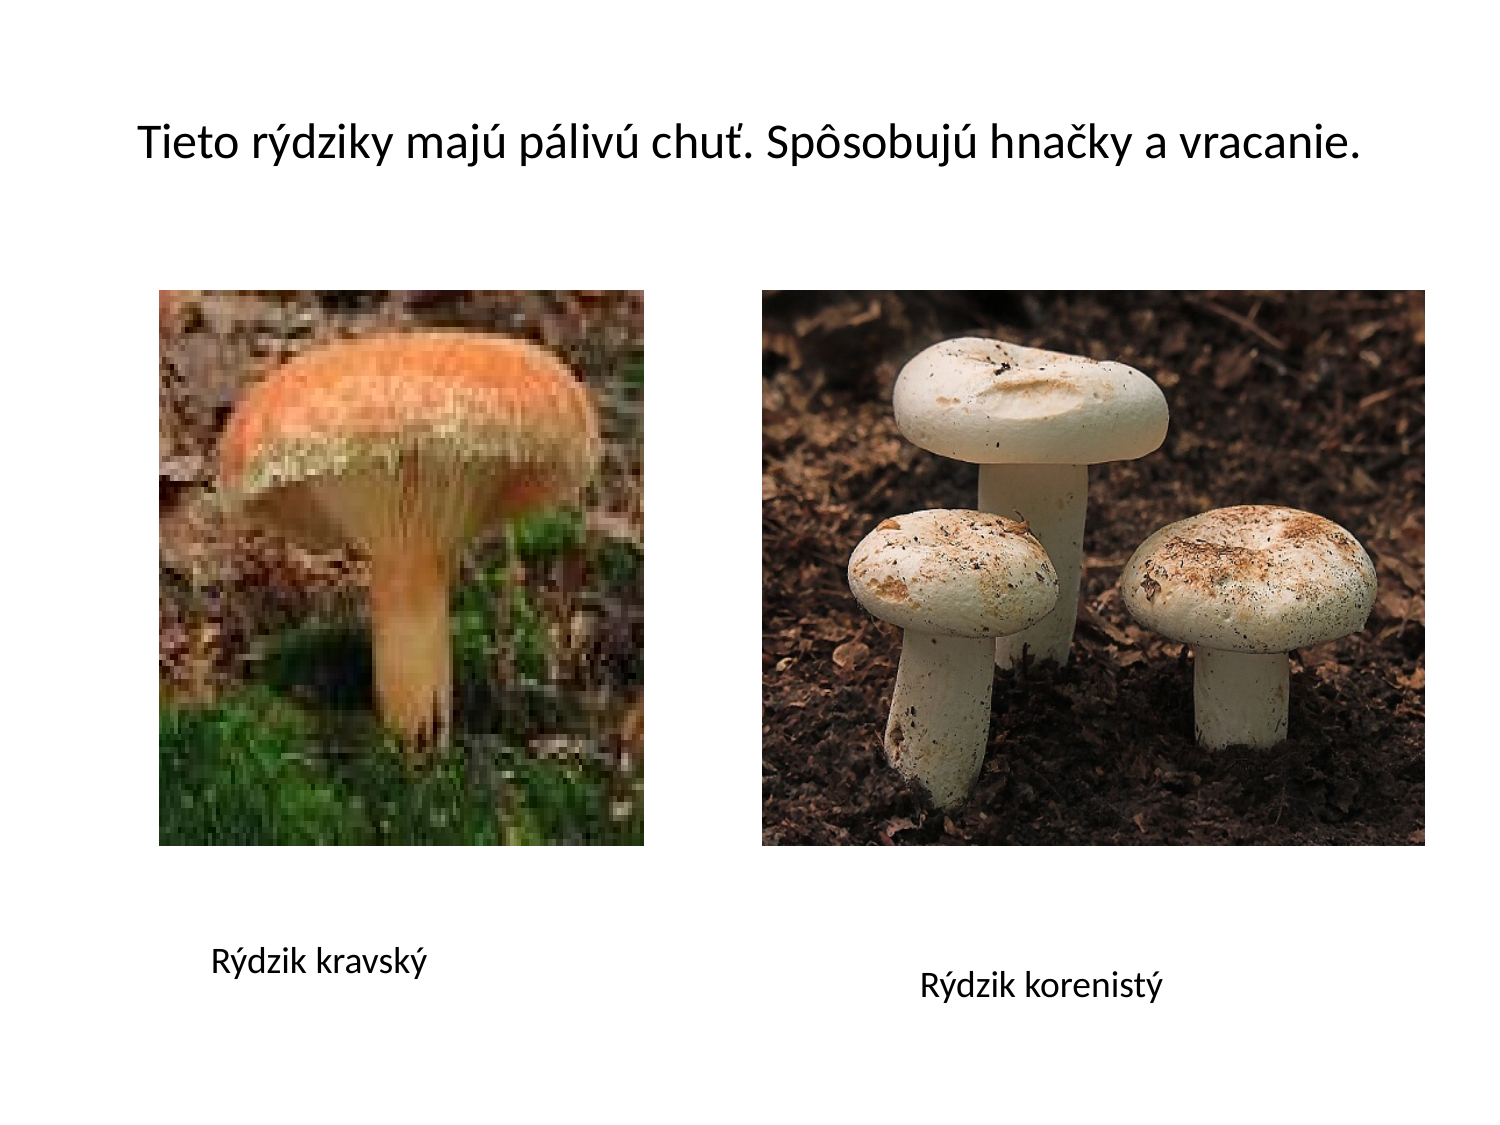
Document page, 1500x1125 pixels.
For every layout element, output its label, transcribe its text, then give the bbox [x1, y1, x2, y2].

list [762, 290, 1426, 847]
title Tieto rýdziky majú pálivú chuť. Spôsobujú hnačky a vracanie. [75, 45, 1425, 233]
text_box Rýdzik kravský [196, 928, 443, 989]
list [159, 290, 644, 847]
text_box Rýdzik korenistý [905, 952, 1179, 1012]
